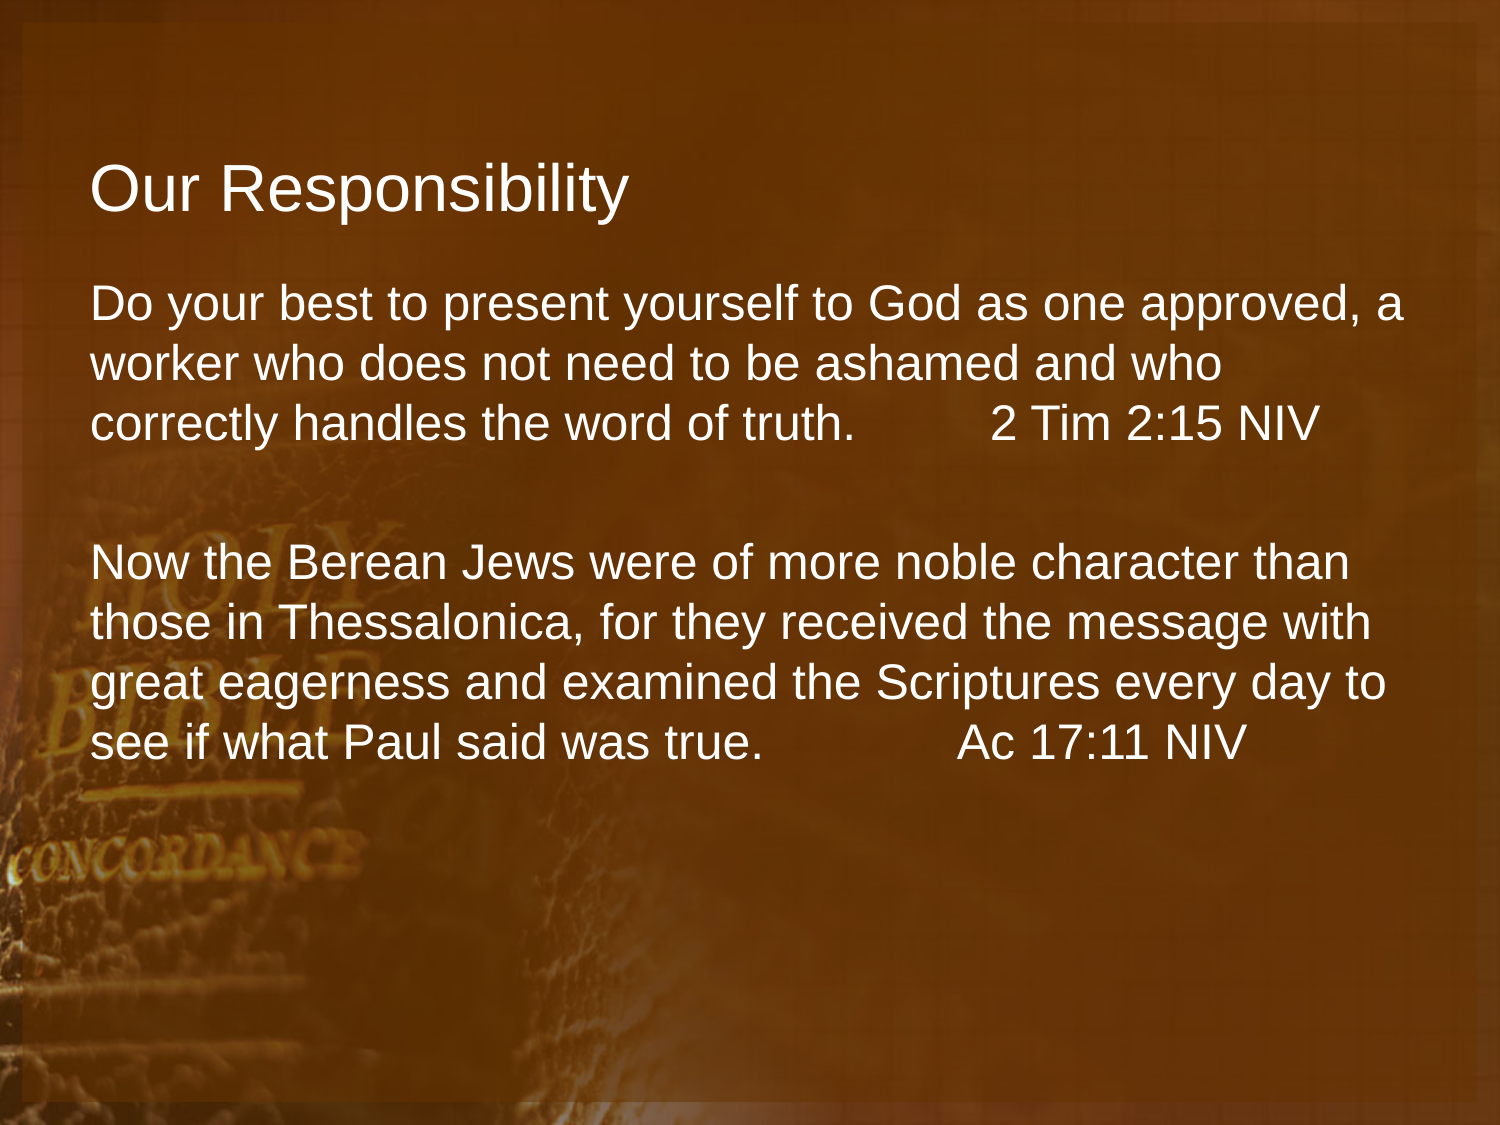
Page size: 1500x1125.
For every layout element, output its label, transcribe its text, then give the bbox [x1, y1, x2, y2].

list Do your best to present yourself to God as one approved, a worker who does not need to be ashamed and who correctly handles the word of truth. 2 Tim 2:15 NIV Now the Berean Jews were of more noble character than those in Thessalonica, for they received the message with great eagerness and examined the Scriptures every day to see if what Paul said was true. Ac 17:11 NIV [74, 262, 1425, 1005]
picture [0, 0, 1500, 1125]
title Our Responsibility [74, 45, 1425, 233]
